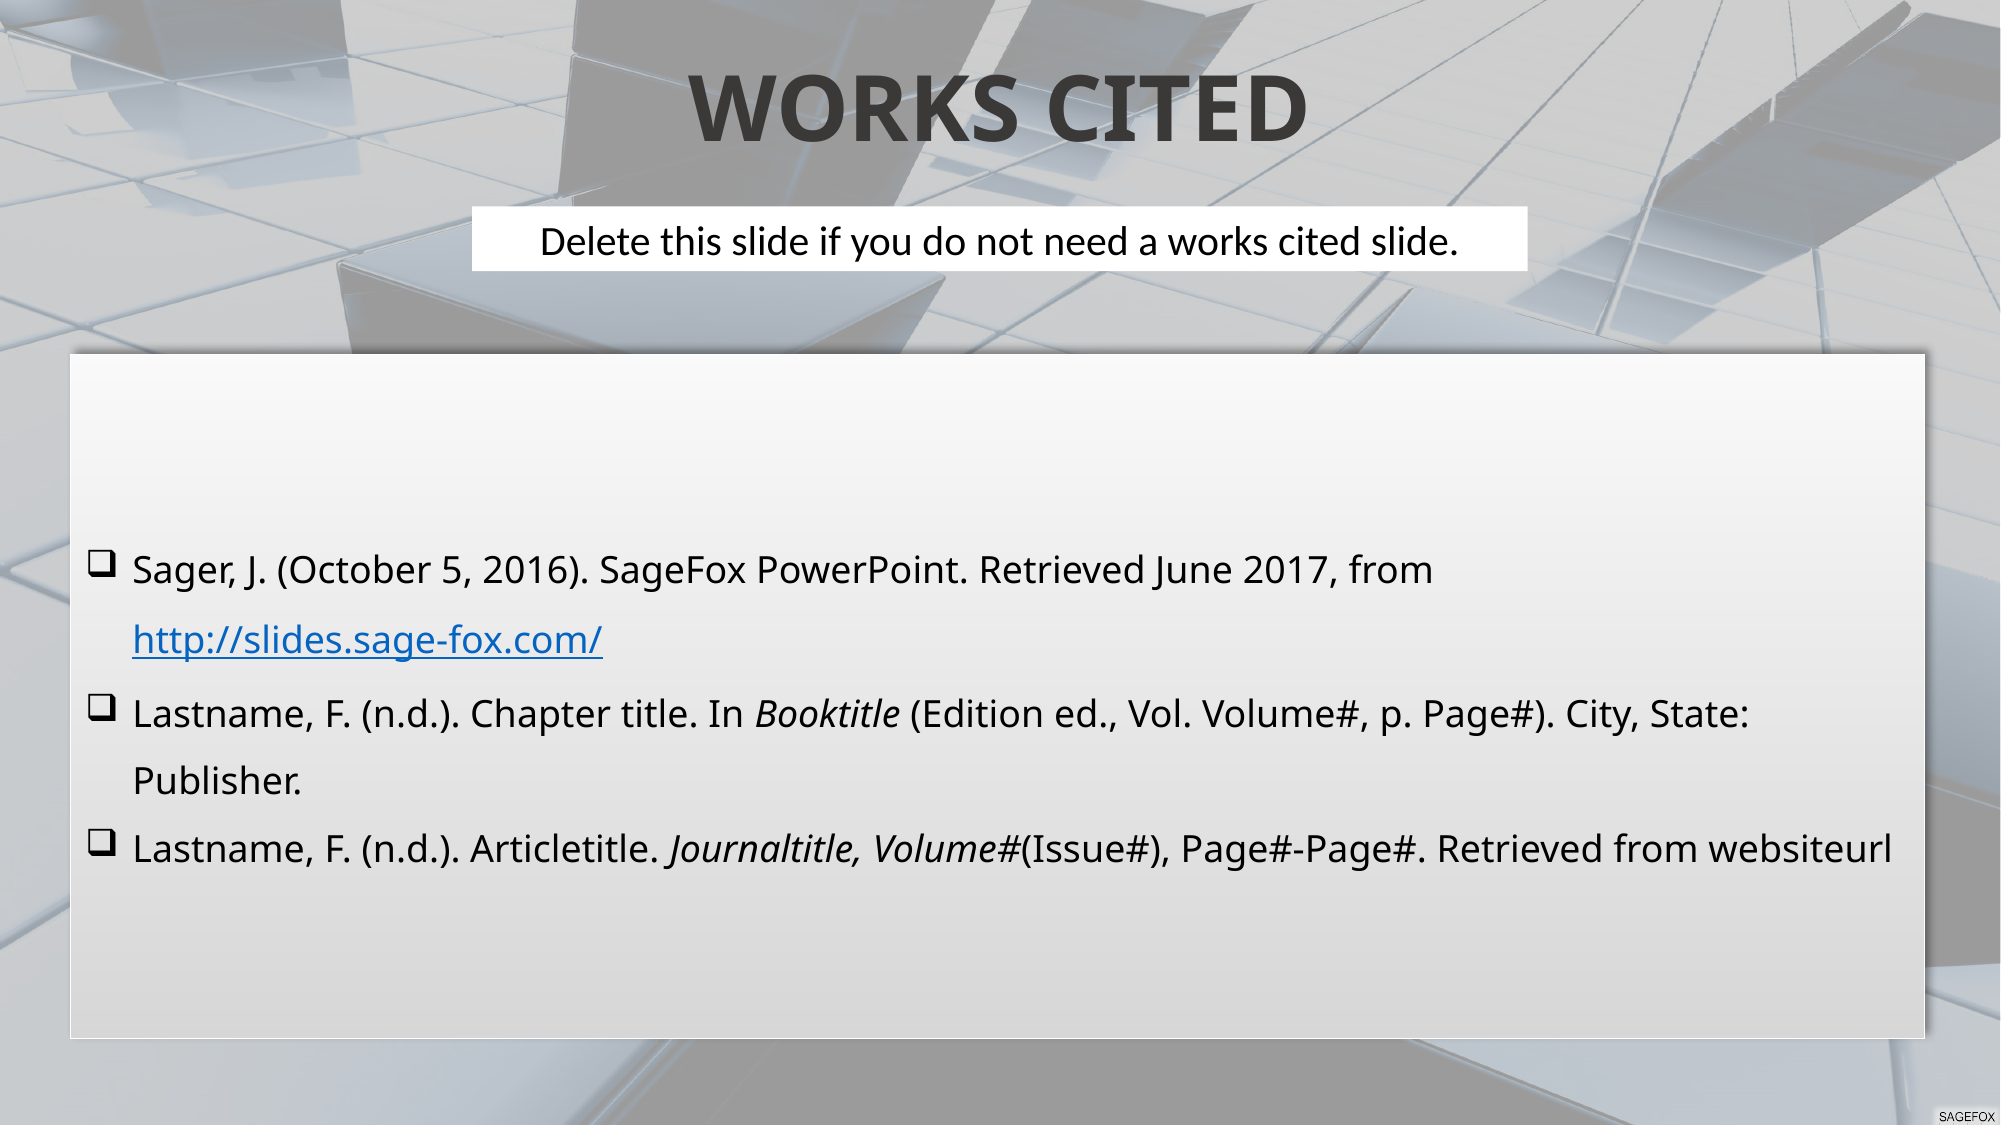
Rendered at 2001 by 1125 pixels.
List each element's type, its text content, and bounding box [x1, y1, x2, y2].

picture [1936, 1111, 1997, 1125]
text_box WORKS CITED [548, 42, 1452, 167]
text_box Delete this slide if you do not need a works cited slide. [472, 206, 1528, 272]
text_box Sager, J. (October 5, 2016). SageFox PowerPoint. Retrieved June 2017, from http://slides.sage-fox.com/ Lastname, F. (n.d.). Chapter title. In Booktitle (Edition ed., Vol. Volume#, p. Page#). City, State: Publisher. Lastname, F. (n.d.). Articletitle. Journaltitle, Volume#(Issue#), Page#-Page#. Retrieved from websiteurl [70, 354, 1925, 1039]
